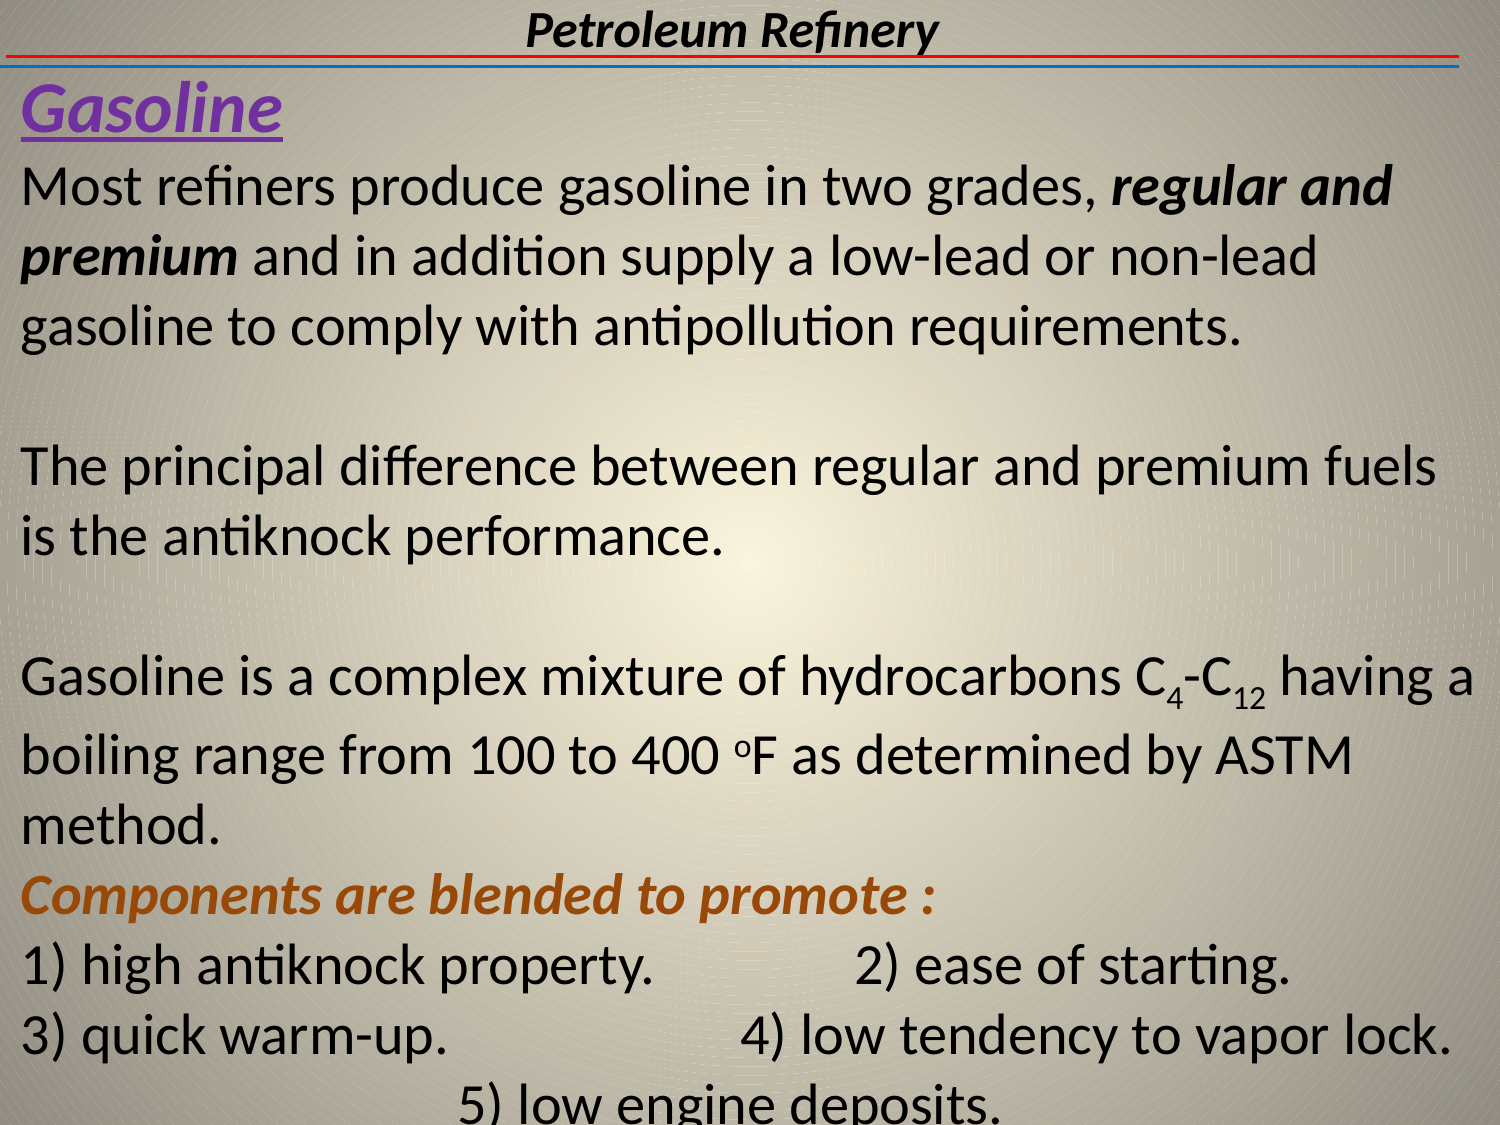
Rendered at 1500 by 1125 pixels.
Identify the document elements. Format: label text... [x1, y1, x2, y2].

text_box Petroleum Refinery [5, 0, 1459, 55]
title Gasoline Most refiners produce gasoline in two grades, regular and premium and in addition supply a low-lead or non-lead gasoline to comply with antipollution requirements. The principal difference between regular and premium fuels is the antiknock performance. Gasoline is a complex mixture of hydrocarbons C4-C12 having a boiling range from 100 to 400 oF as determined by ASTM method. Components are blended to promote : 1) high antiknock property. 2) ease of starting. 3) quick warm-up. 4) low tendency to vapor lock. 5) low engine deposits. [5, 66, 1500, 1125]
